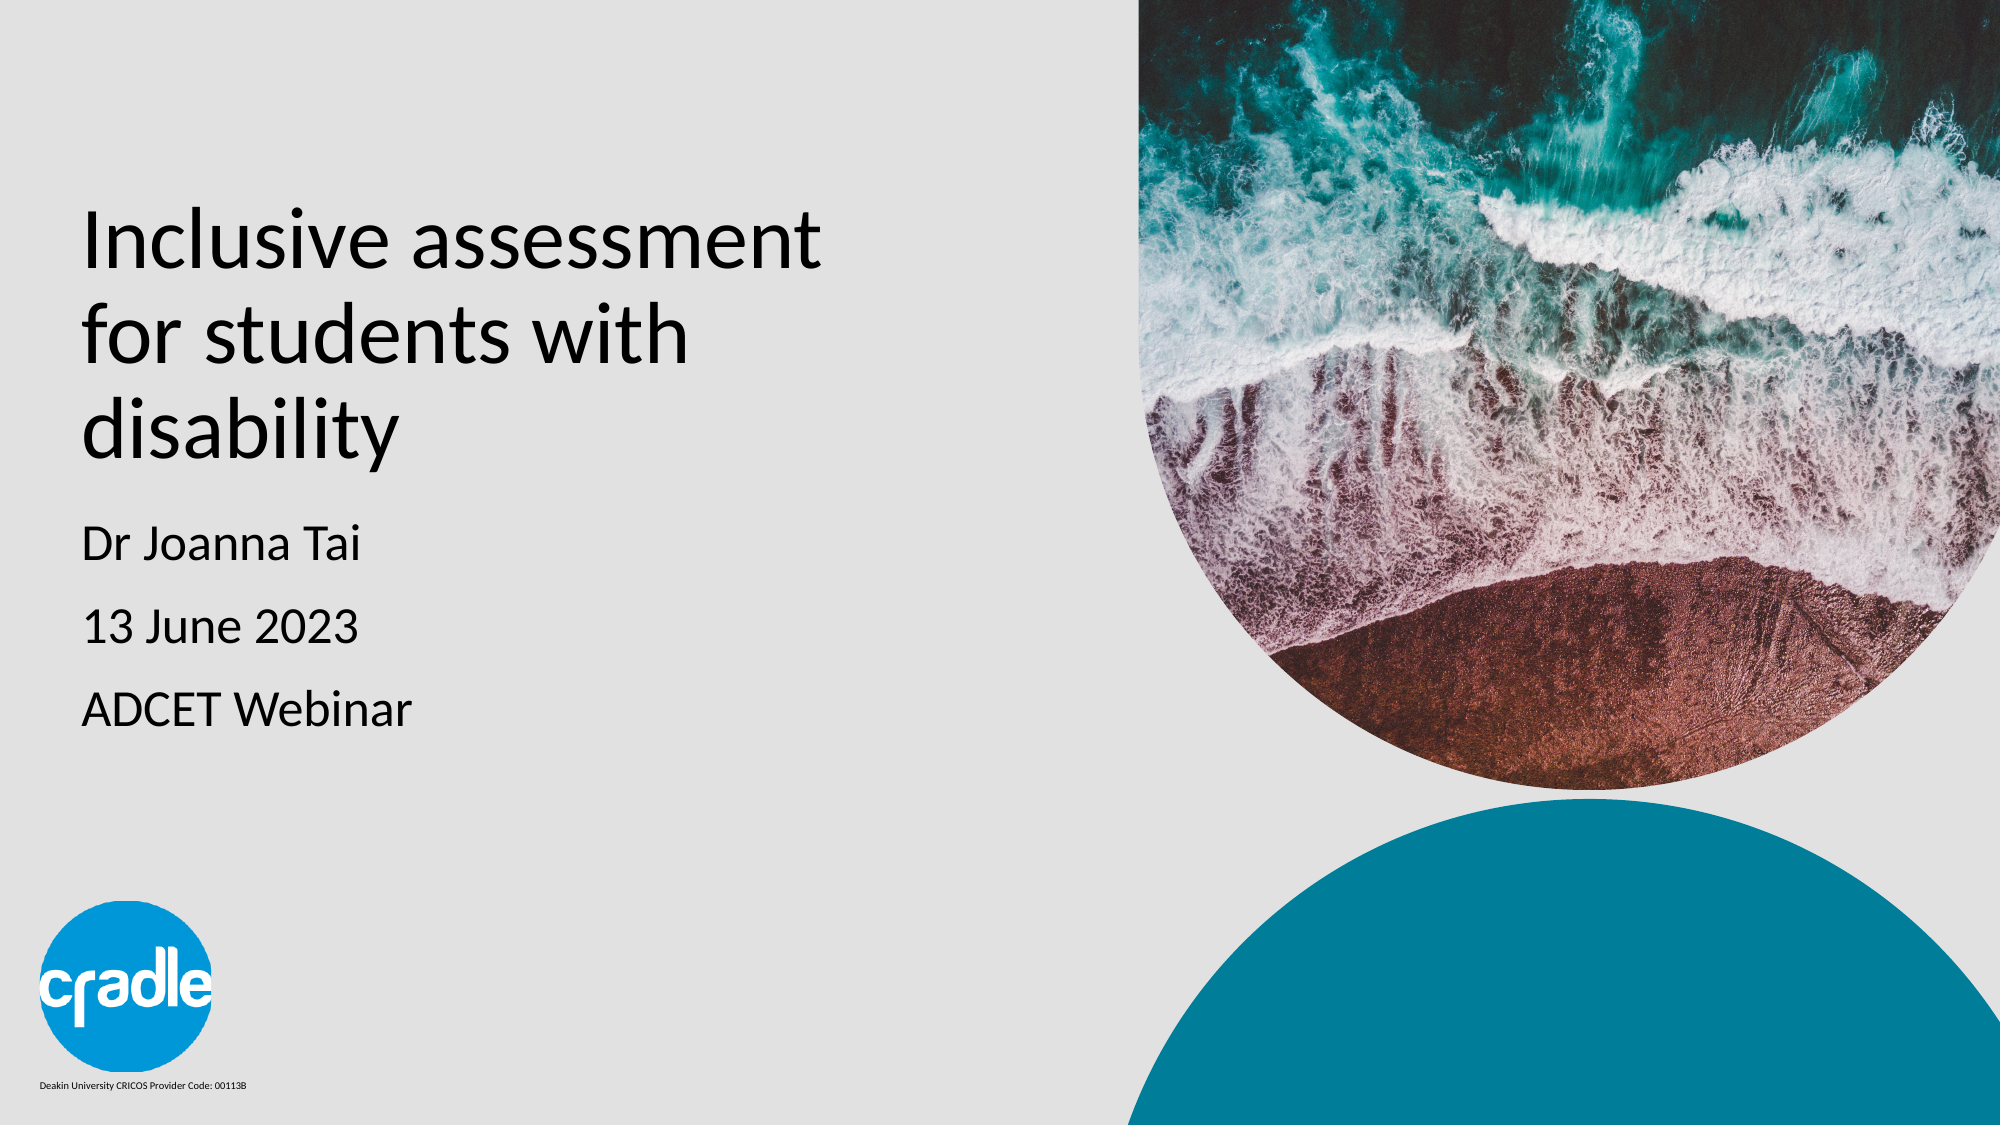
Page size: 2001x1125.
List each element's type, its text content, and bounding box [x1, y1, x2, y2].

subtitle Dr Joanna Tai 13 June 2023 ADCET Webinar [66, 500, 893, 863]
picture [1138, 0, 2000, 791]
title Inclusive assessment for students with disability [66, 184, 893, 486]
footer Deakin University CRICOS Provider Code: 00113B [39, 1073, 1127, 1104]
